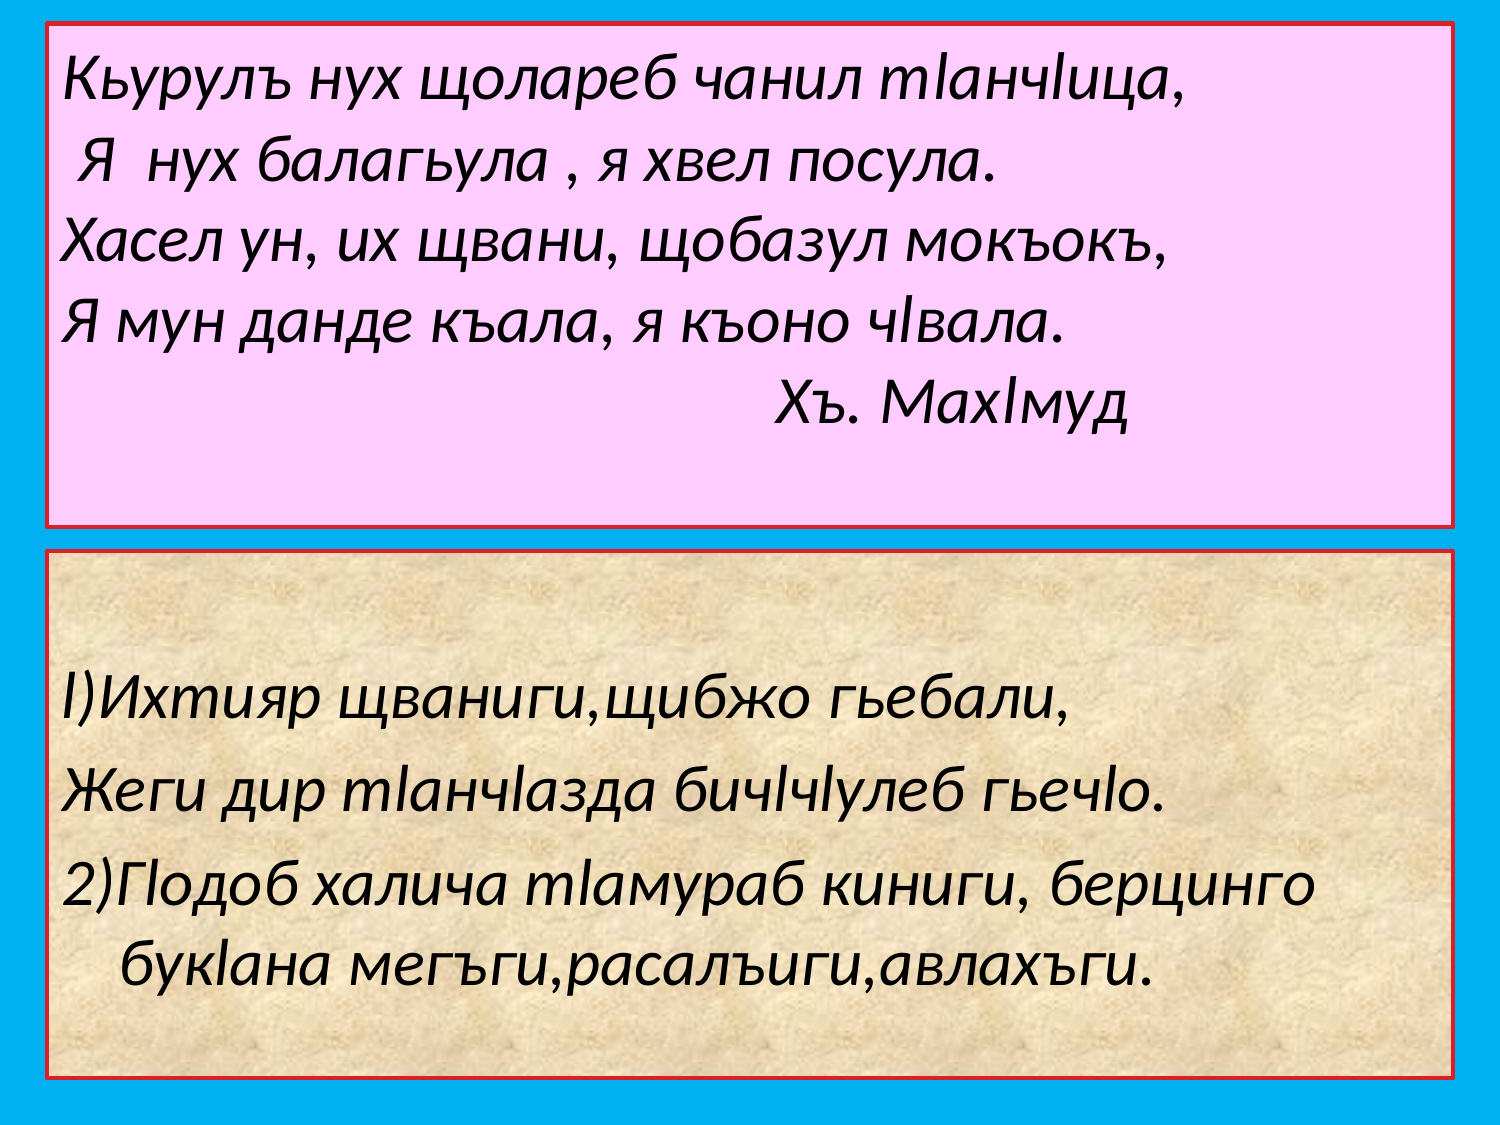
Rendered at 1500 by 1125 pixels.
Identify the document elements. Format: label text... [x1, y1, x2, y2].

list l)Ихтияр щваниги,щибжо гьебали, Жеги дир тlанчlазда бичlчlулеб гьечlо. 2)Гlодоб халича тlамураб киниги, берцинго букlана мегъги,расалъиги,авлахъги. [45, 549, 1455, 1080]
title Кьурулъ нух щолареб чанил тlанчlица, Я нух балагьула , я хвел посула. Хасел ун, их щвани, щобазул мокъокъ, Я мун данде къала, я къоно чlвала. Хъ. Махlмуд [45, 21, 1455, 529]
